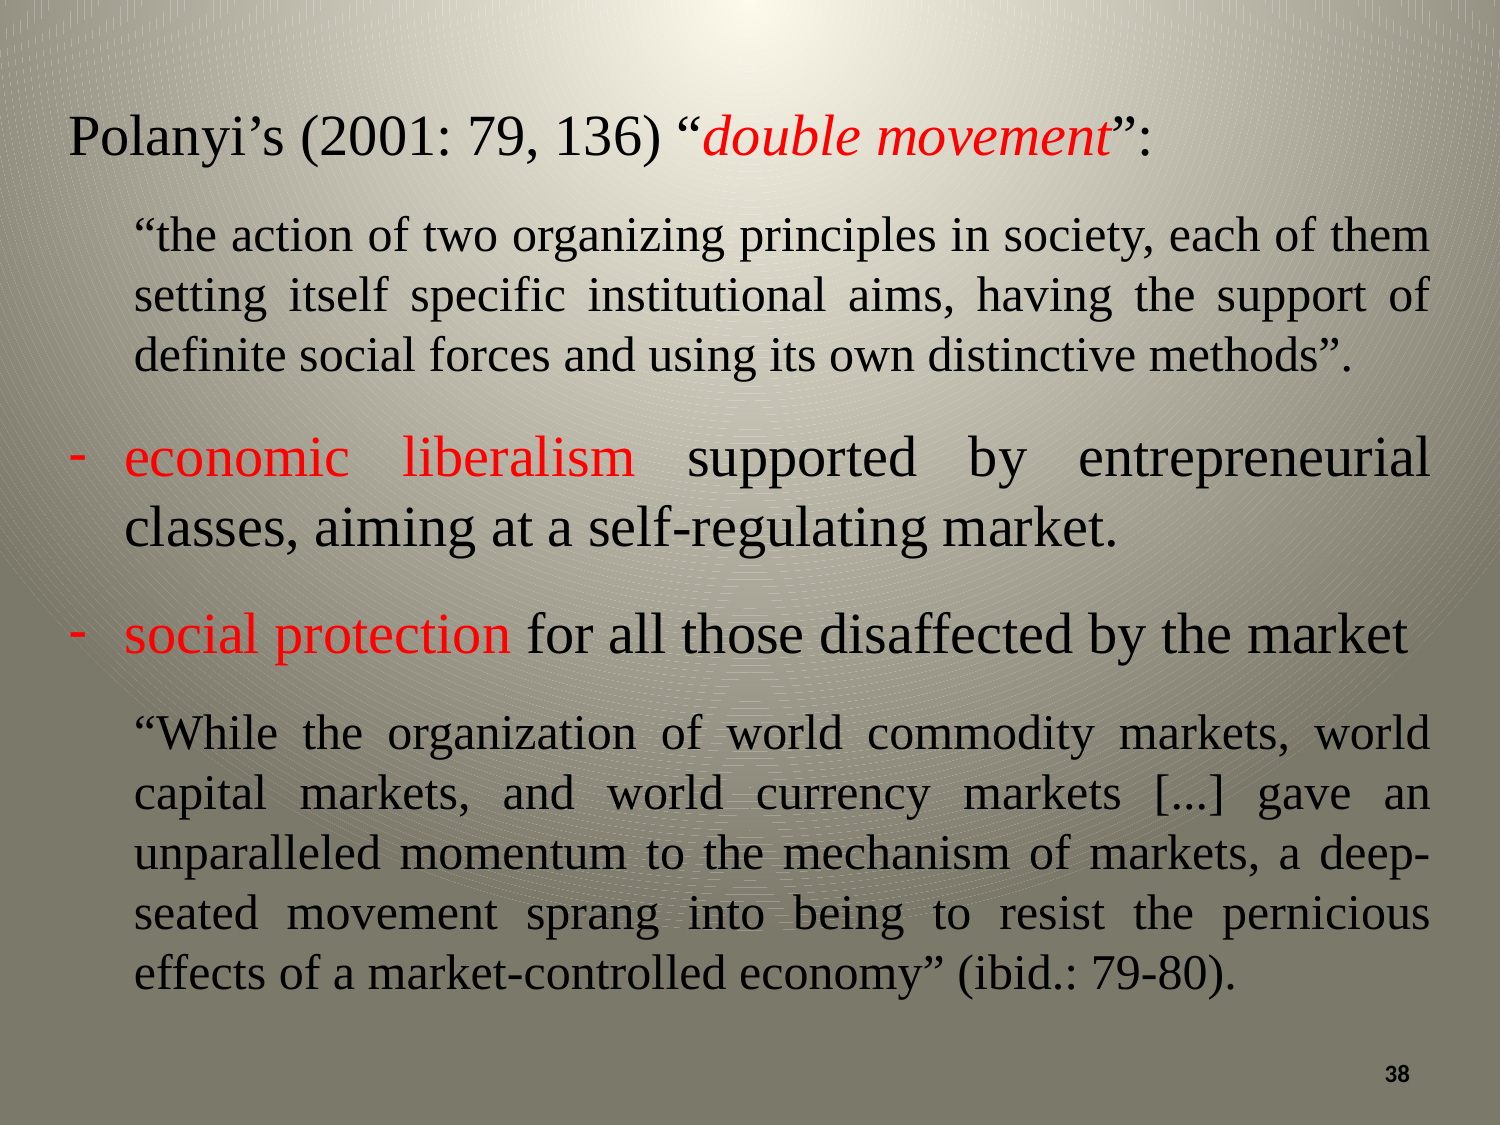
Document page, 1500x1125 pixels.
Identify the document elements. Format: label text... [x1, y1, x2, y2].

slide_number 38 [1074, 1042, 1425, 1103]
list Polanyi’s (2001: 79, 136) “double movement”: “the action of two organizing principles in society, each of them setting itself specific institutional aims, having the support of definite social forces and using its own distinctive methods”. economic liberalism supported by entrepreneurial classes, aiming at a self-regulating market. social protection for all those disaffected by the market “While the organization of world commodity markets, world capital markets, and world currency markets [...] gave an unparalleled momentum to the mechanism of markets, a deep-seated movement sprang into being to resist the pernicious effects of a market-controlled economy” (ibid.: 79-80). [53, 89, 1447, 1094]
